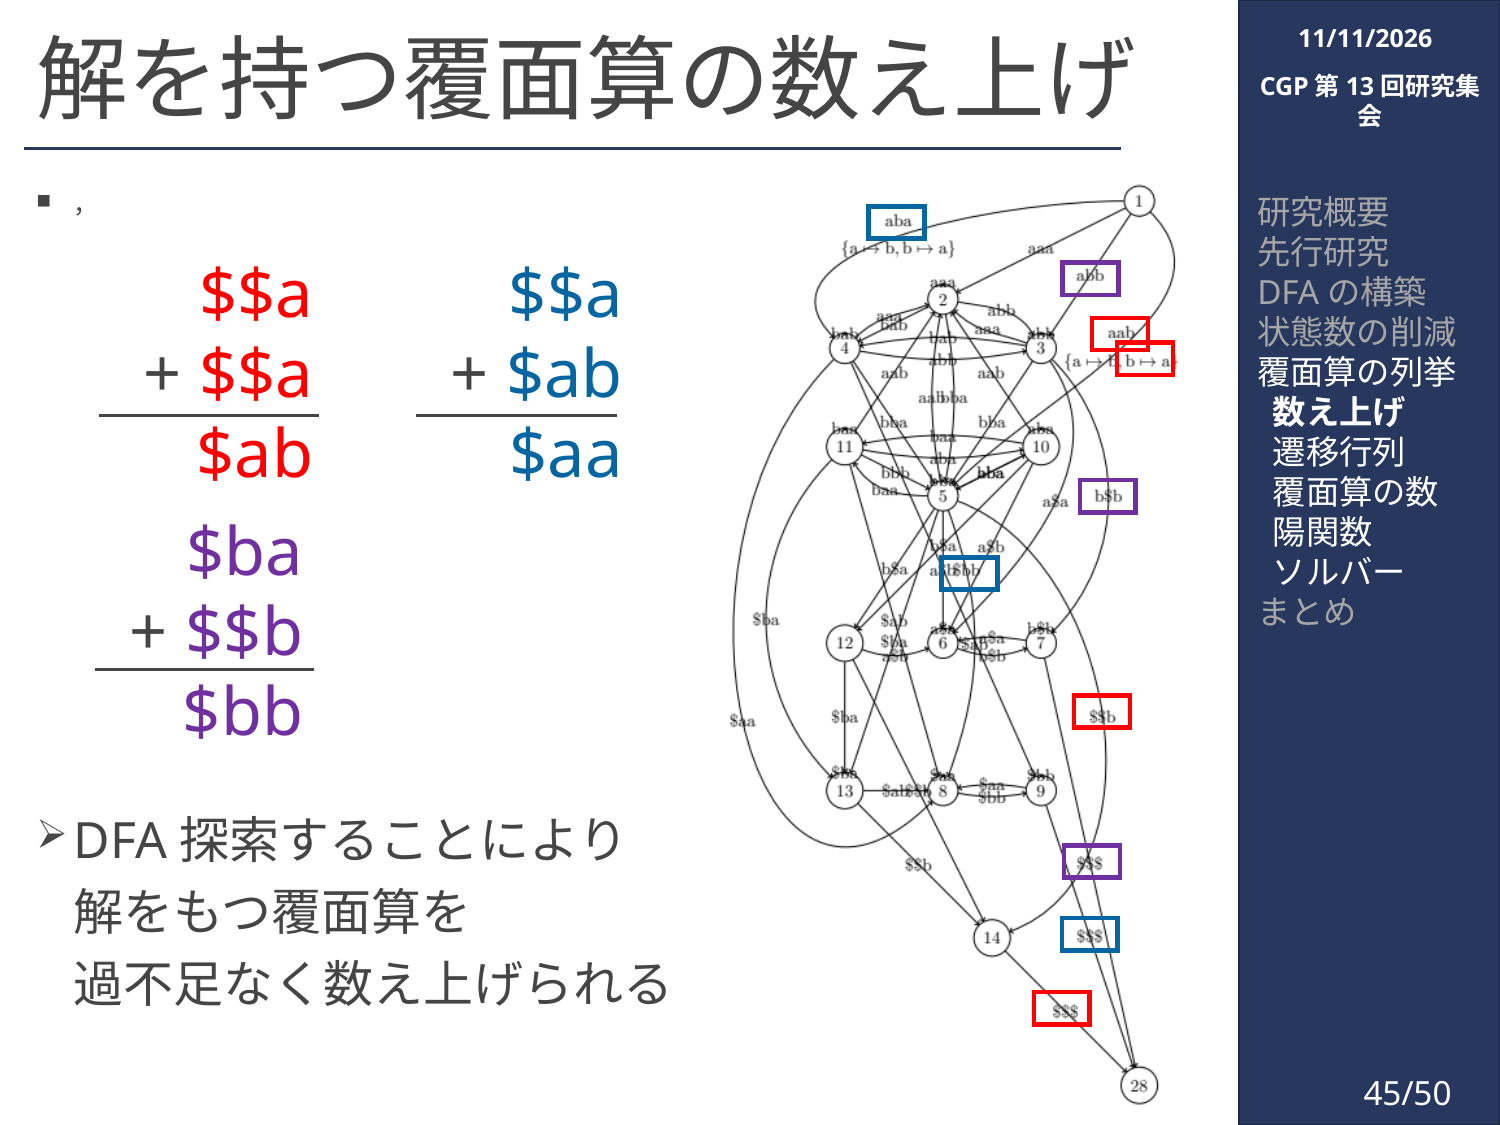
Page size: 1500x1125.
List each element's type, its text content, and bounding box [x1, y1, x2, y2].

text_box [79, 243, 328, 502]
text_box 研究概要 先行研究 DFAの構築 状態数の削減 覆面算の列挙 数え上げ 遷移行列 覆面算の数 陽関数 ソルバー まとめ [1242, 184, 1472, 639]
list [717, 175, 1183, 1119]
title 解を持つ覆面算の数え上げ [21, 17, 1240, 149]
slide_number 45/50 [1162, 1065, 1482, 1125]
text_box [74, 501, 318, 759]
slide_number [1283, 9, 1457, 70]
footer CGP第13回研究集会 [1240, 70, 1500, 131]
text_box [381, 243, 638, 502]
